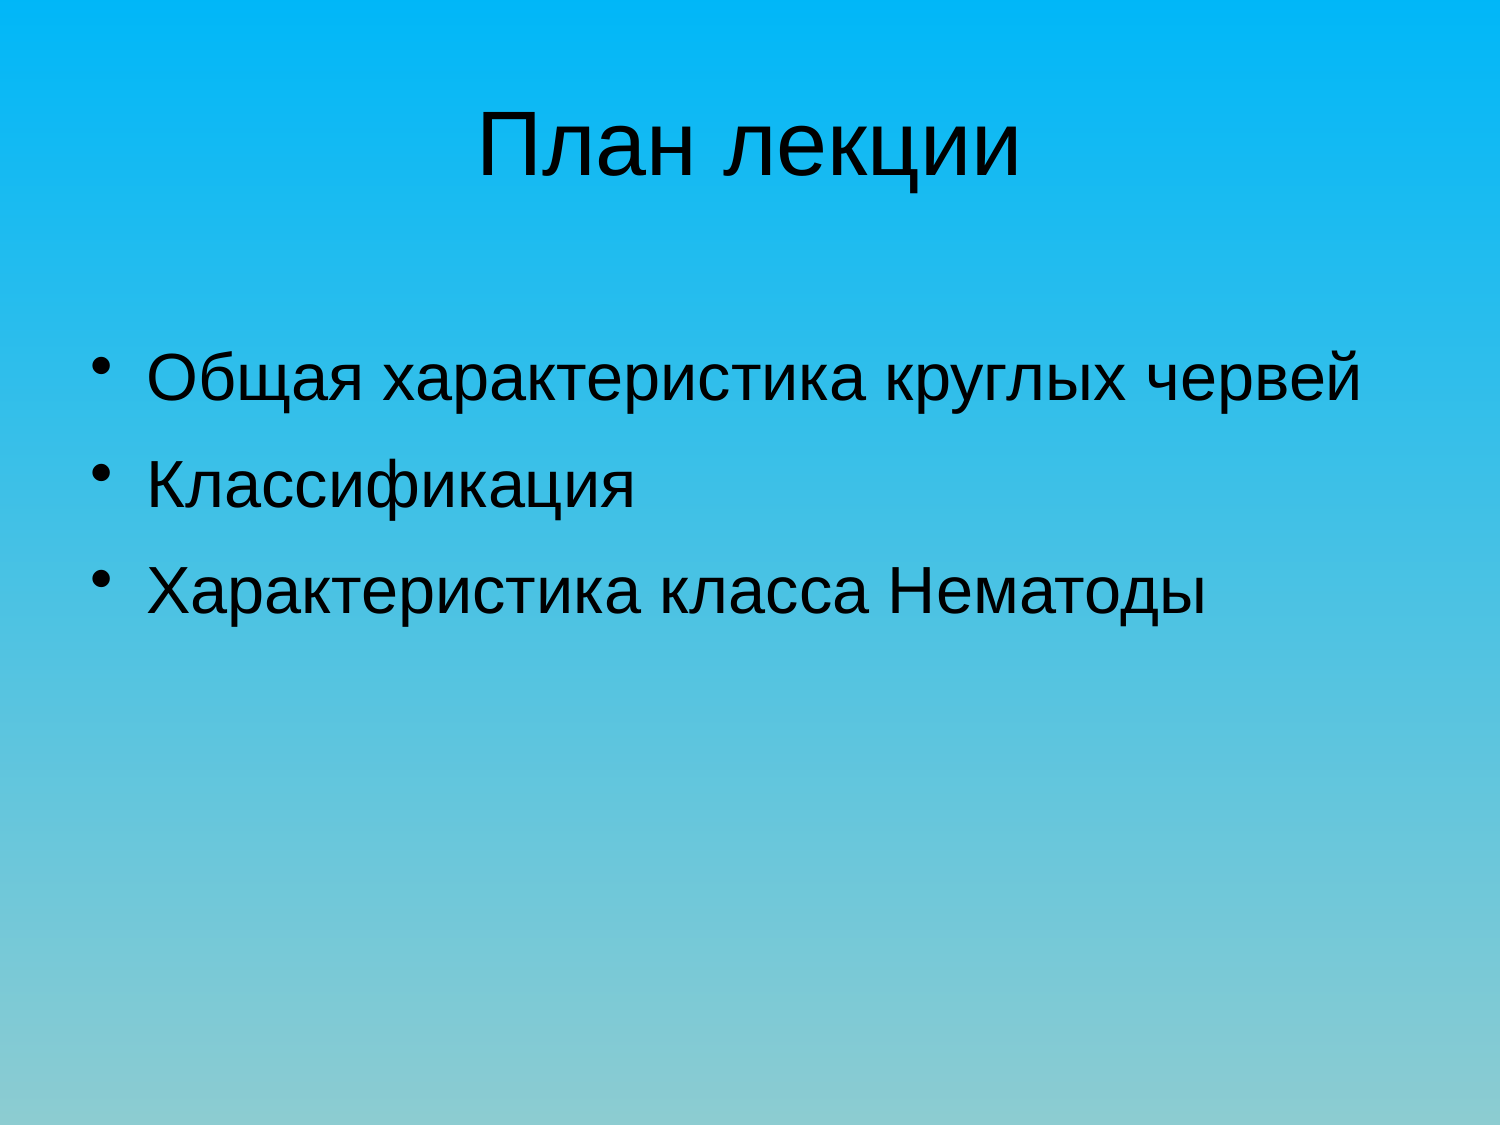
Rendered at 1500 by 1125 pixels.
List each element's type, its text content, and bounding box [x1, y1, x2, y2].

title План лекции [75, 45, 1425, 233]
list Общая характеристика круглых червей Классификация Характеристика класса Нематоды [75, 326, 1425, 1005]
